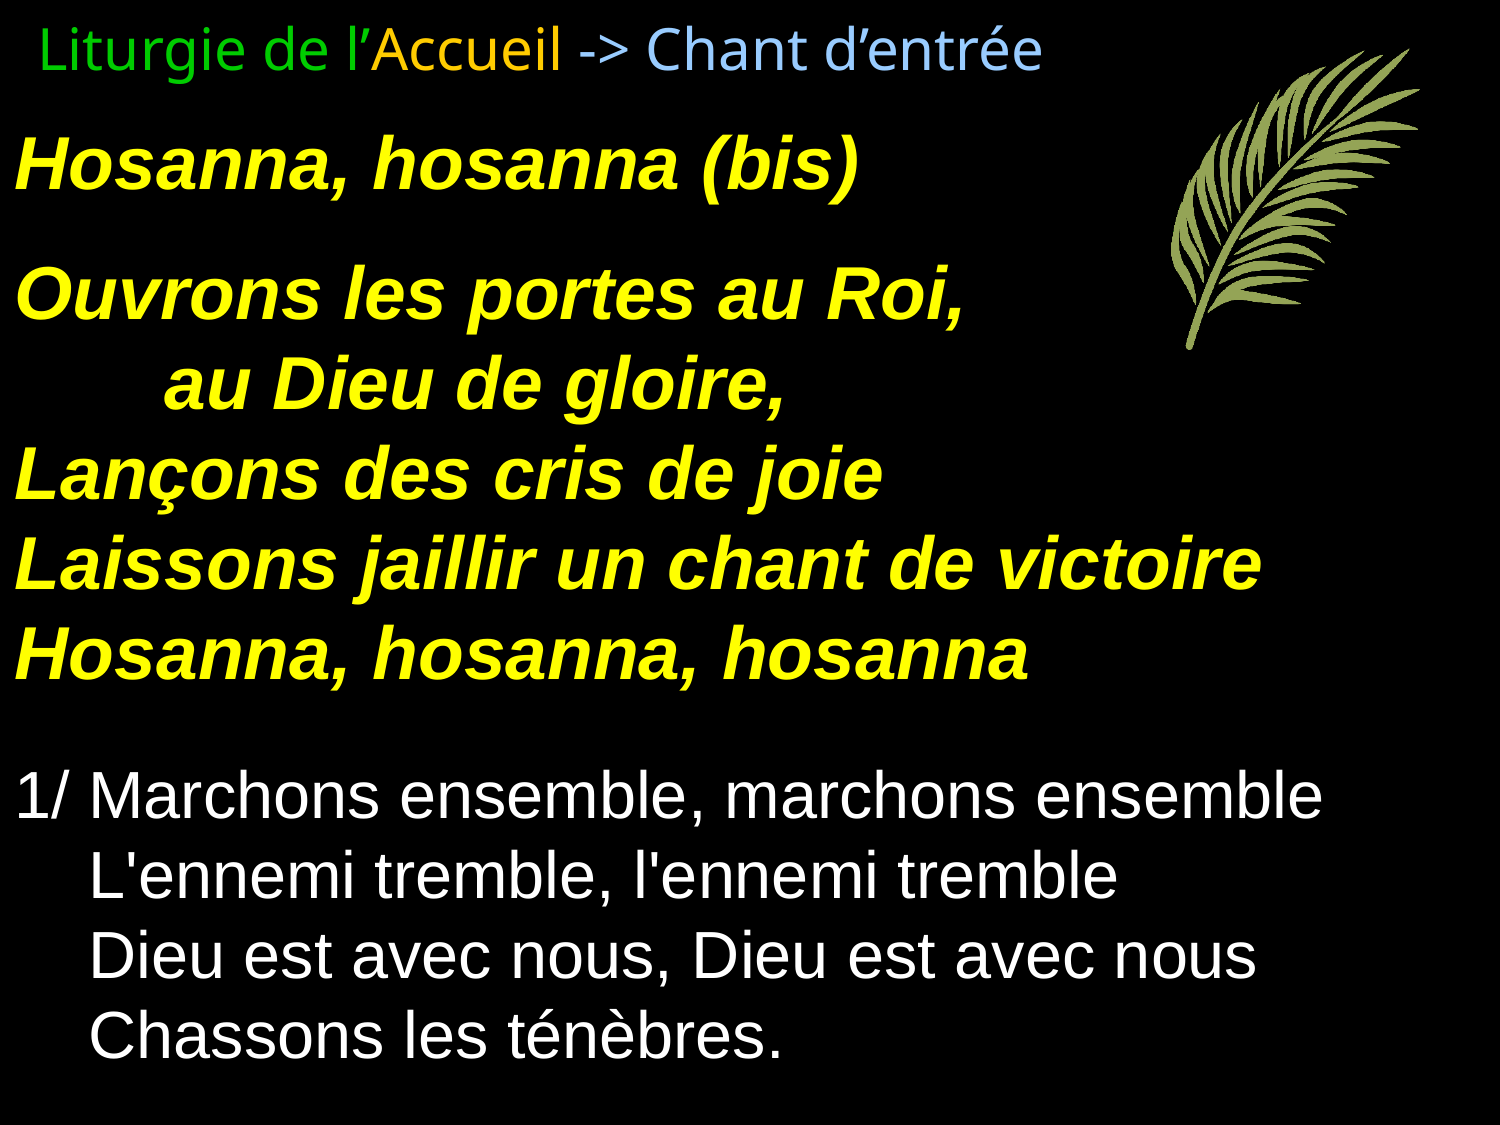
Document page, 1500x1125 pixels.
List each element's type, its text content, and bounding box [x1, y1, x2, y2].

text_box 1/ Marchons ensemble, marchons ensemble L'ennemi tremble, l'ennemi tremble Dieu est avec nous, Dieu est avec nous Chassons les ténèbres. [0, 744, 1500, 1080]
title Liturgie de l’Accueil -> Chant d’entrée [22, 0, 1373, 149]
text_box Hosanna, hosanna (bis) Ouvrons les portes au Roi, au Dieu de gloire, Lançons des cris de joie Laissons jaillir un chant de victoire Hosanna, hosanna, hosanna [0, 107, 1500, 702]
picture [1171, 48, 1420, 351]
